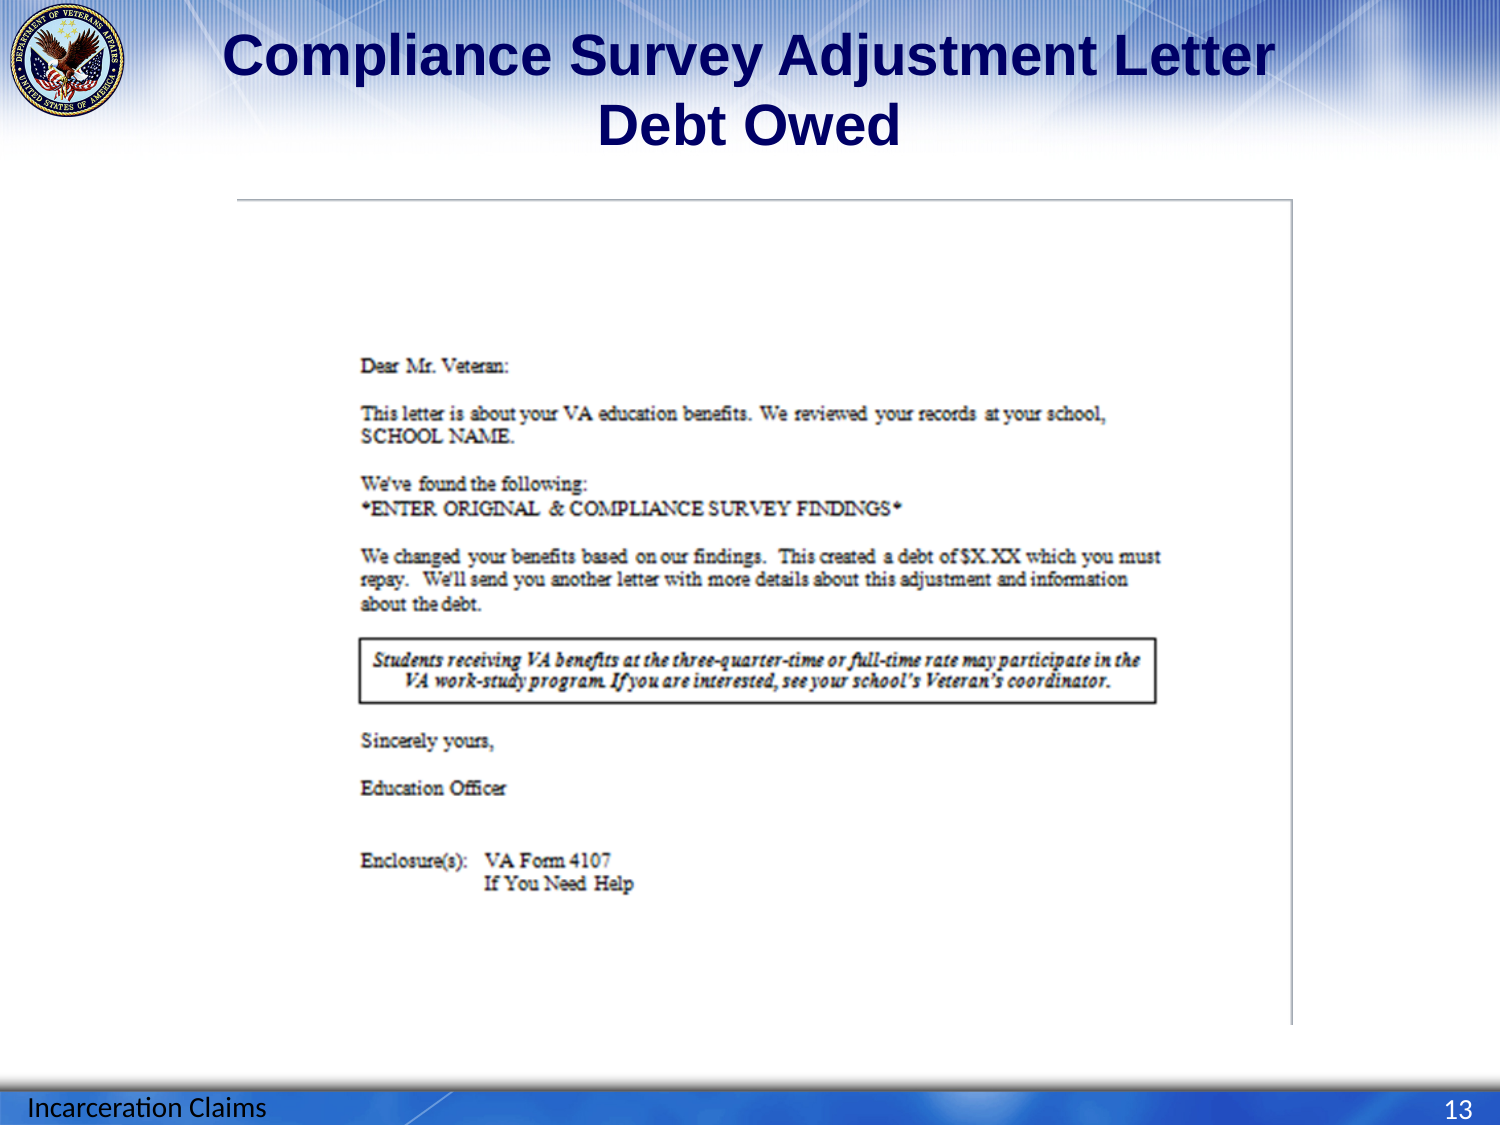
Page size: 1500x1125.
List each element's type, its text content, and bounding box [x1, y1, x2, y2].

footer Incarceration Claims [12, 1081, 714, 1119]
slide_number 13 [1137, 1083, 1488, 1125]
title Compliance Survey Adjustment Letter Debt Owed [0, 0, 1500, 175]
picture [0, 175, 1500, 1125]
